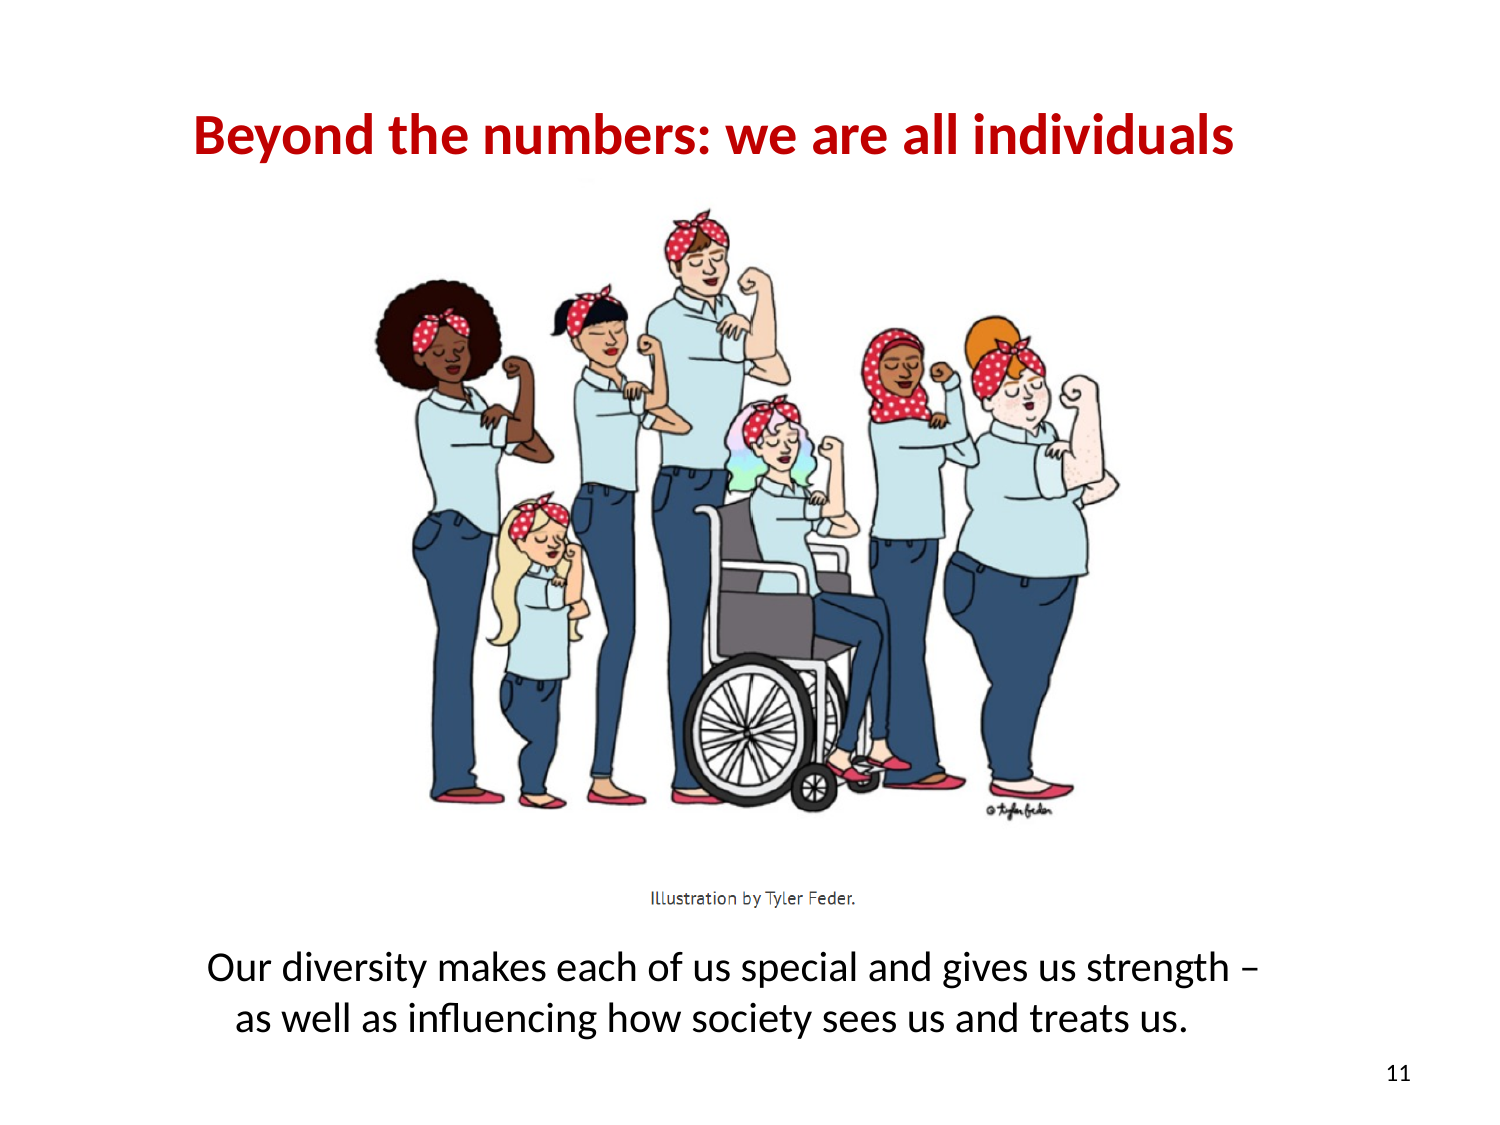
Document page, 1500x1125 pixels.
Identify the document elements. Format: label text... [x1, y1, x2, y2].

title Beyond the numbers: we are all individuals [193, 95, 1307, 300]
slide_number 11 [1381, 1056, 1416, 1092]
picture [270, 157, 1230, 925]
list Our diversity makes each of us special and gives us strength – as well as influencing how society sees us and treats us. [159, 939, 1341, 1083]
